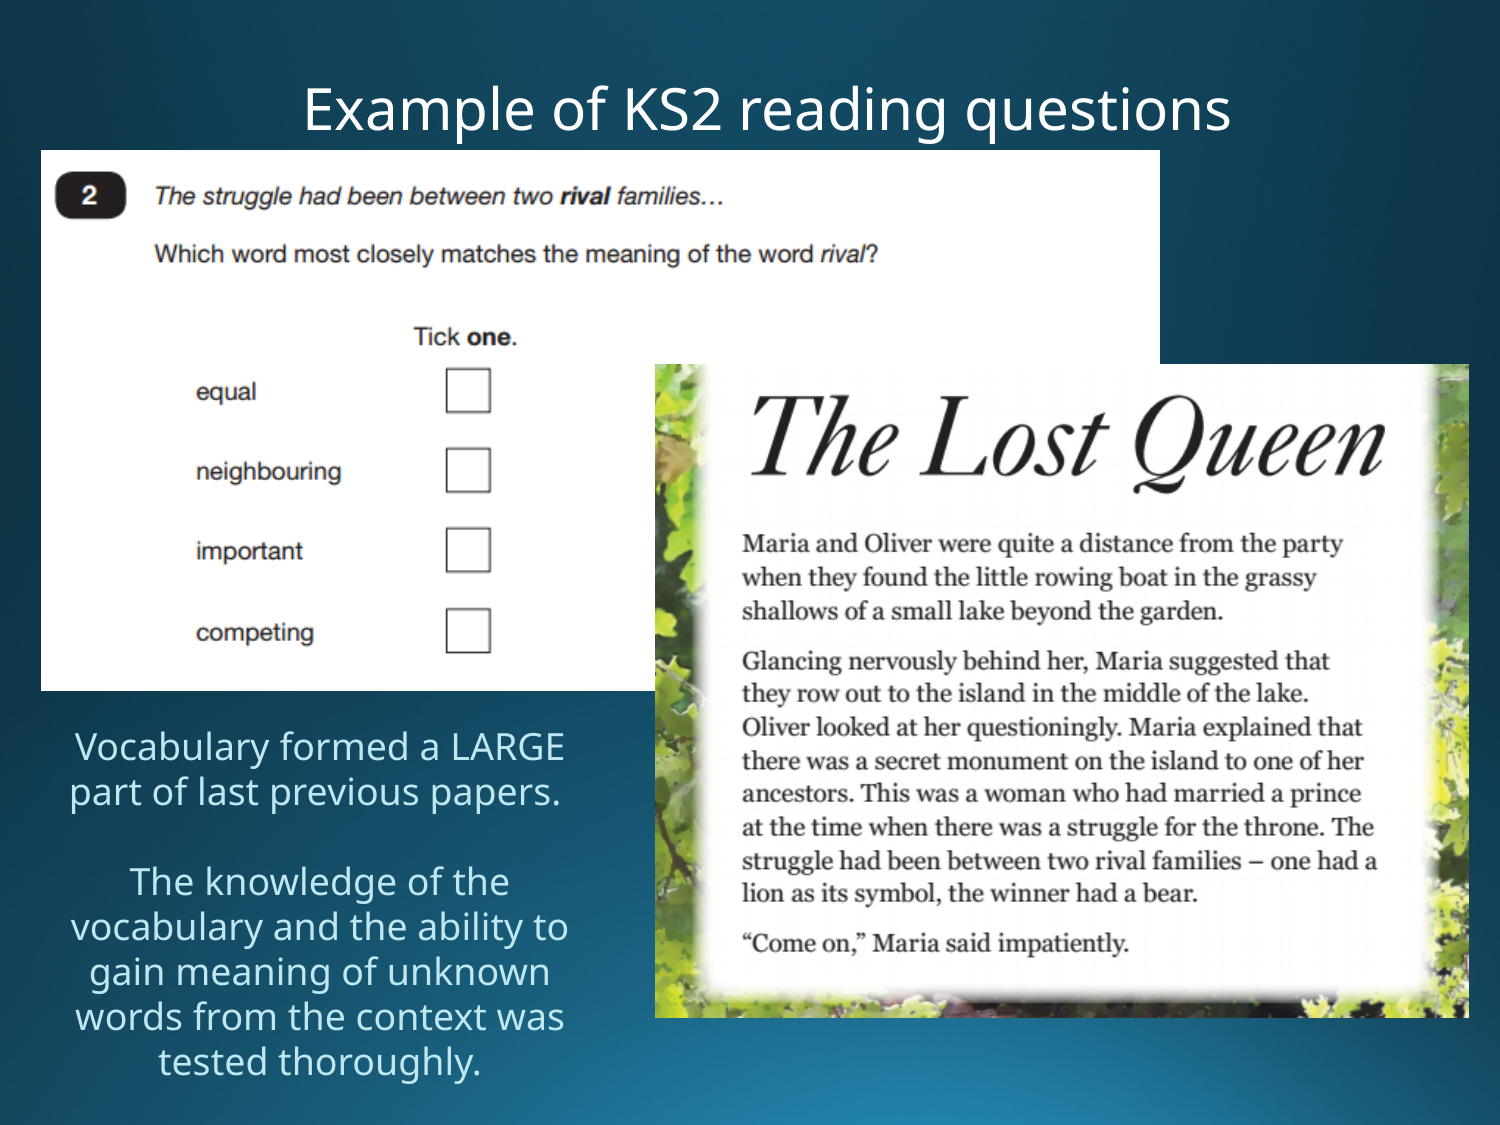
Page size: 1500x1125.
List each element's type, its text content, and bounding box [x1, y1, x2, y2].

text_box Example of KS2 reading questions [159, 64, 1376, 150]
text_box Vocabulary formed a LARGE part of last previous papers. The knowledge of the vocabulary and the ability to gain meaning of unknown words from the context was tested thoroughly. [39, 715, 601, 1091]
picture [0, 0, 1500, 1125]
